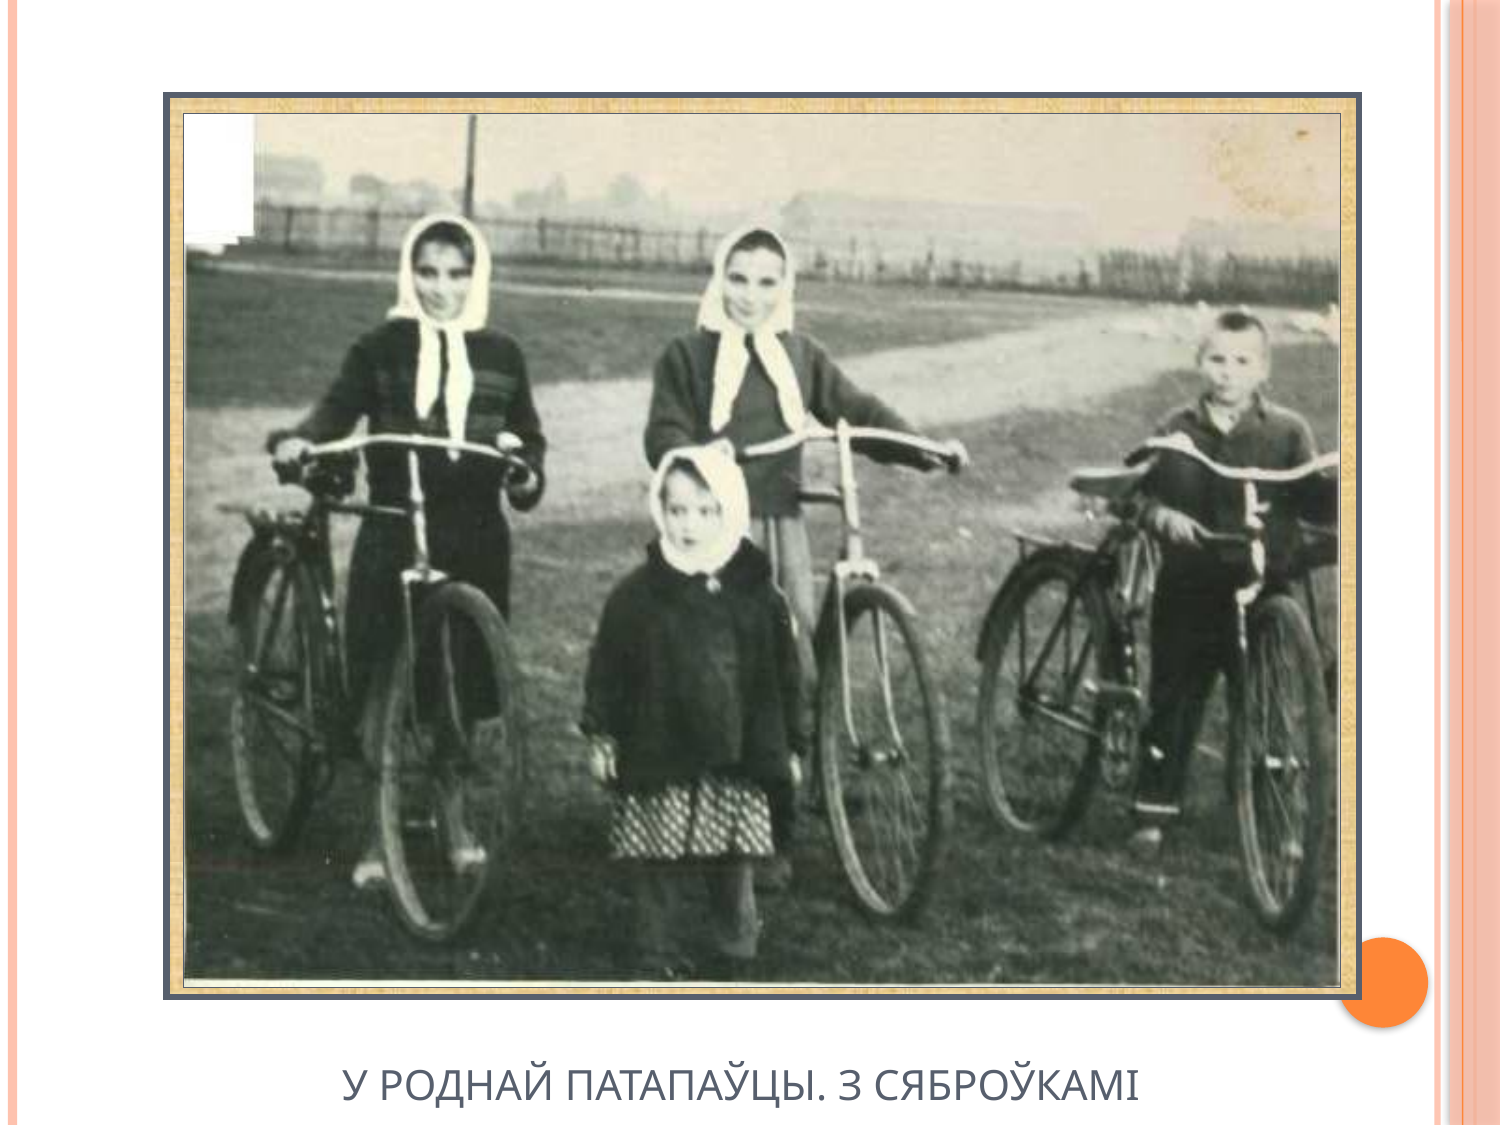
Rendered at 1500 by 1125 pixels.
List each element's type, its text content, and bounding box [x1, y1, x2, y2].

text_box [166, 94, 1360, 998]
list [182, 113, 1342, 989]
title У роднай Патапаўцы. З сяброўкамі [327, 998, 1164, 1116]
